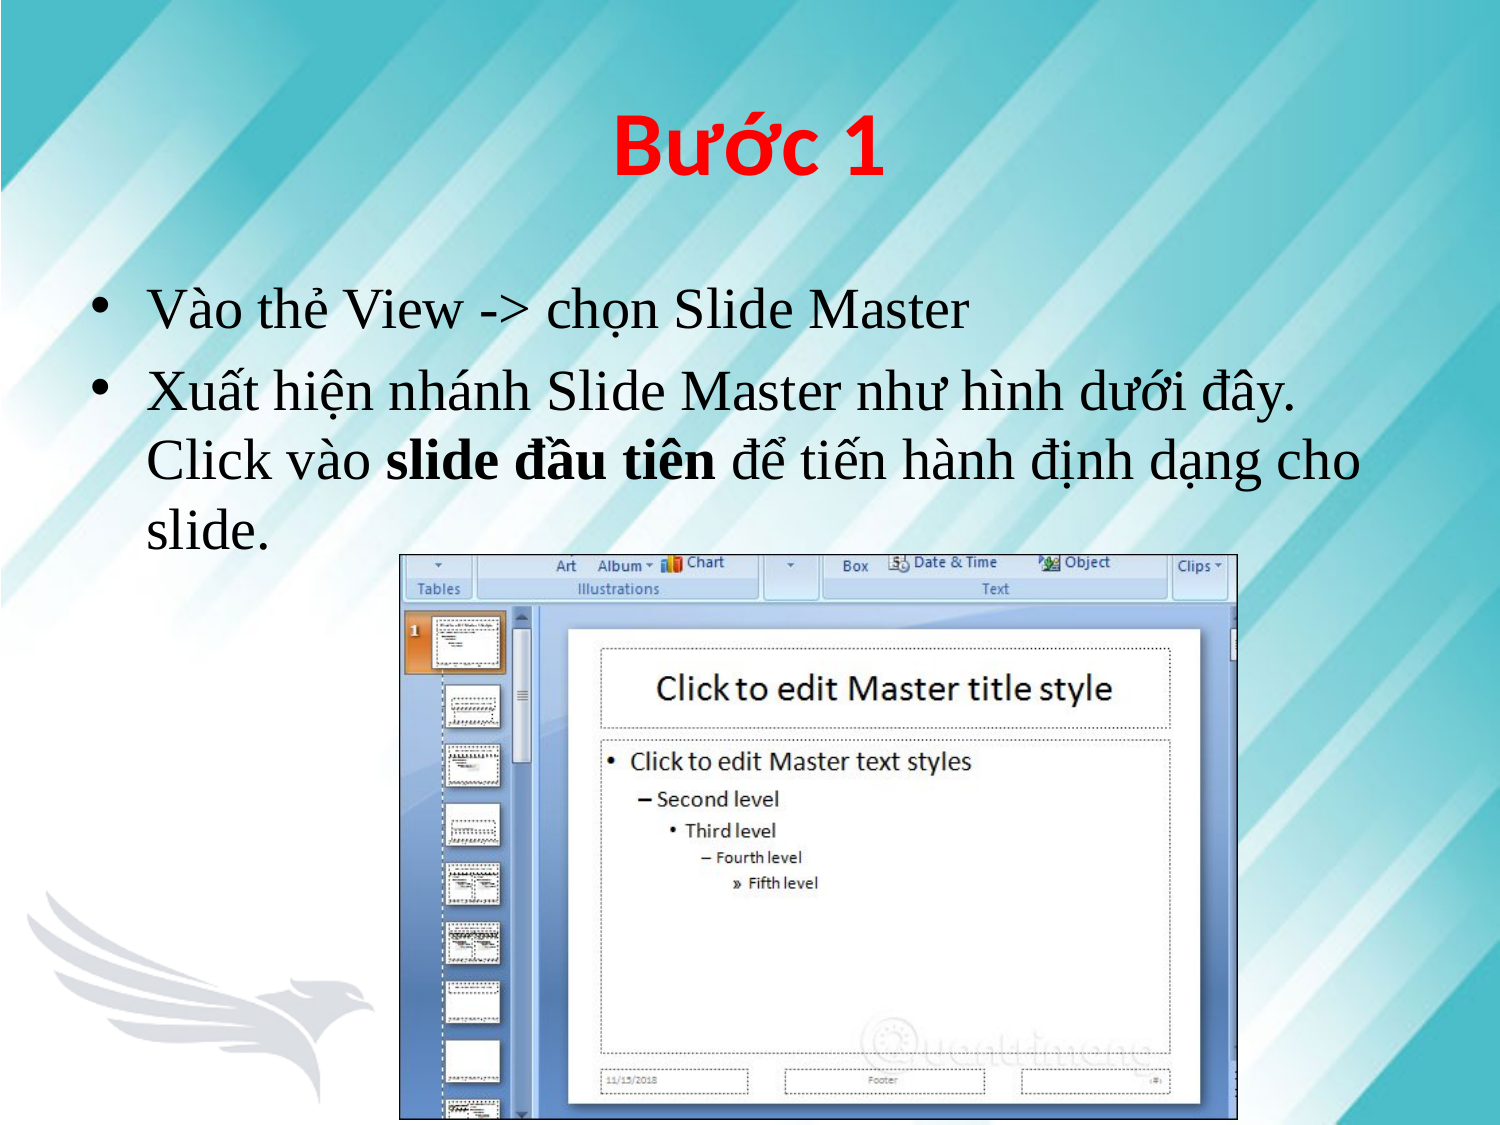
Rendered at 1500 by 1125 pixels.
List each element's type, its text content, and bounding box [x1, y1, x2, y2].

title Bước 1 [75, 45, 1425, 233]
list Vào thẻ View -> chọn Slide Master Xuất hiện nhánh Slide Master như hình dưới đây. Click vào slide đầu tiên để tiến hành định dạng cho slide. [75, 262, 1425, 1005]
picture [1, 0, 1500, 1125]
